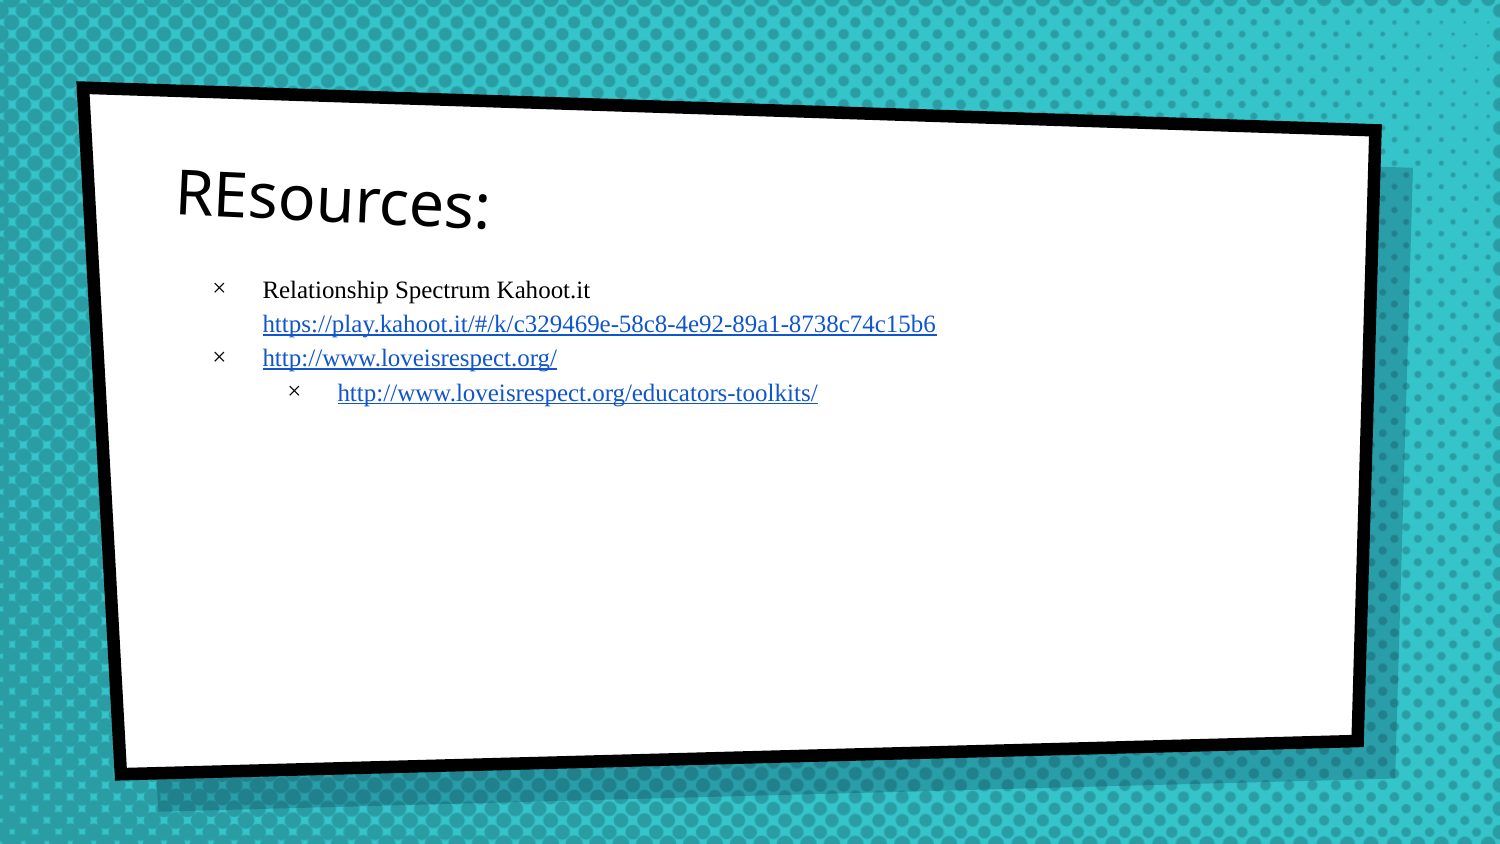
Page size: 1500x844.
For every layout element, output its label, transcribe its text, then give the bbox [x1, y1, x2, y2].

list Relationship Spectrum Kahoot.it https://play.kahoot.it/#/k/c329469e-58c8-4e92-89a1-8738c74c15b6 http://www.loveisrespect.org/ http://www.loveisrespect.org/educators-toolkits/ [172, 253, 1265, 796]
title REsources: [157, 116, 1316, 296]
